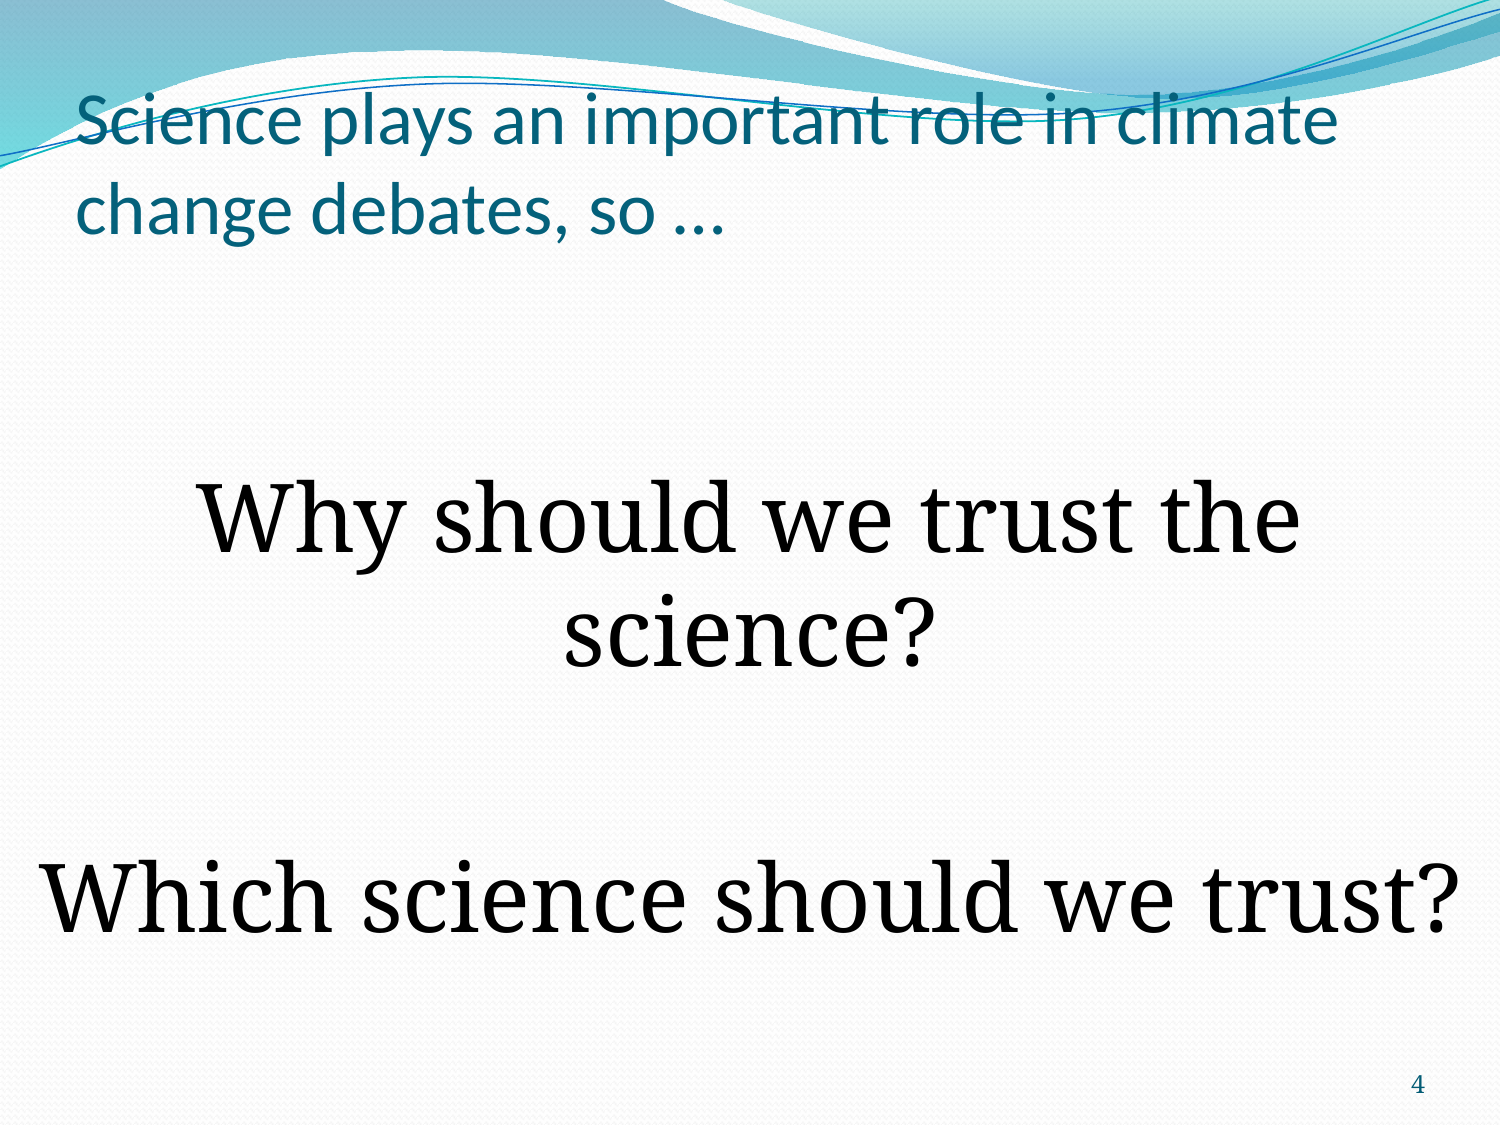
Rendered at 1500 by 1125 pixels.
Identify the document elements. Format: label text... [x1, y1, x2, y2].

list Why should we trust the science? Which science should we trust? [12, 317, 1488, 1038]
slide_number 4 [1299, 1042, 1425, 1103]
title Science plays an important role in climate change debates, so … [75, 62, 1425, 250]
